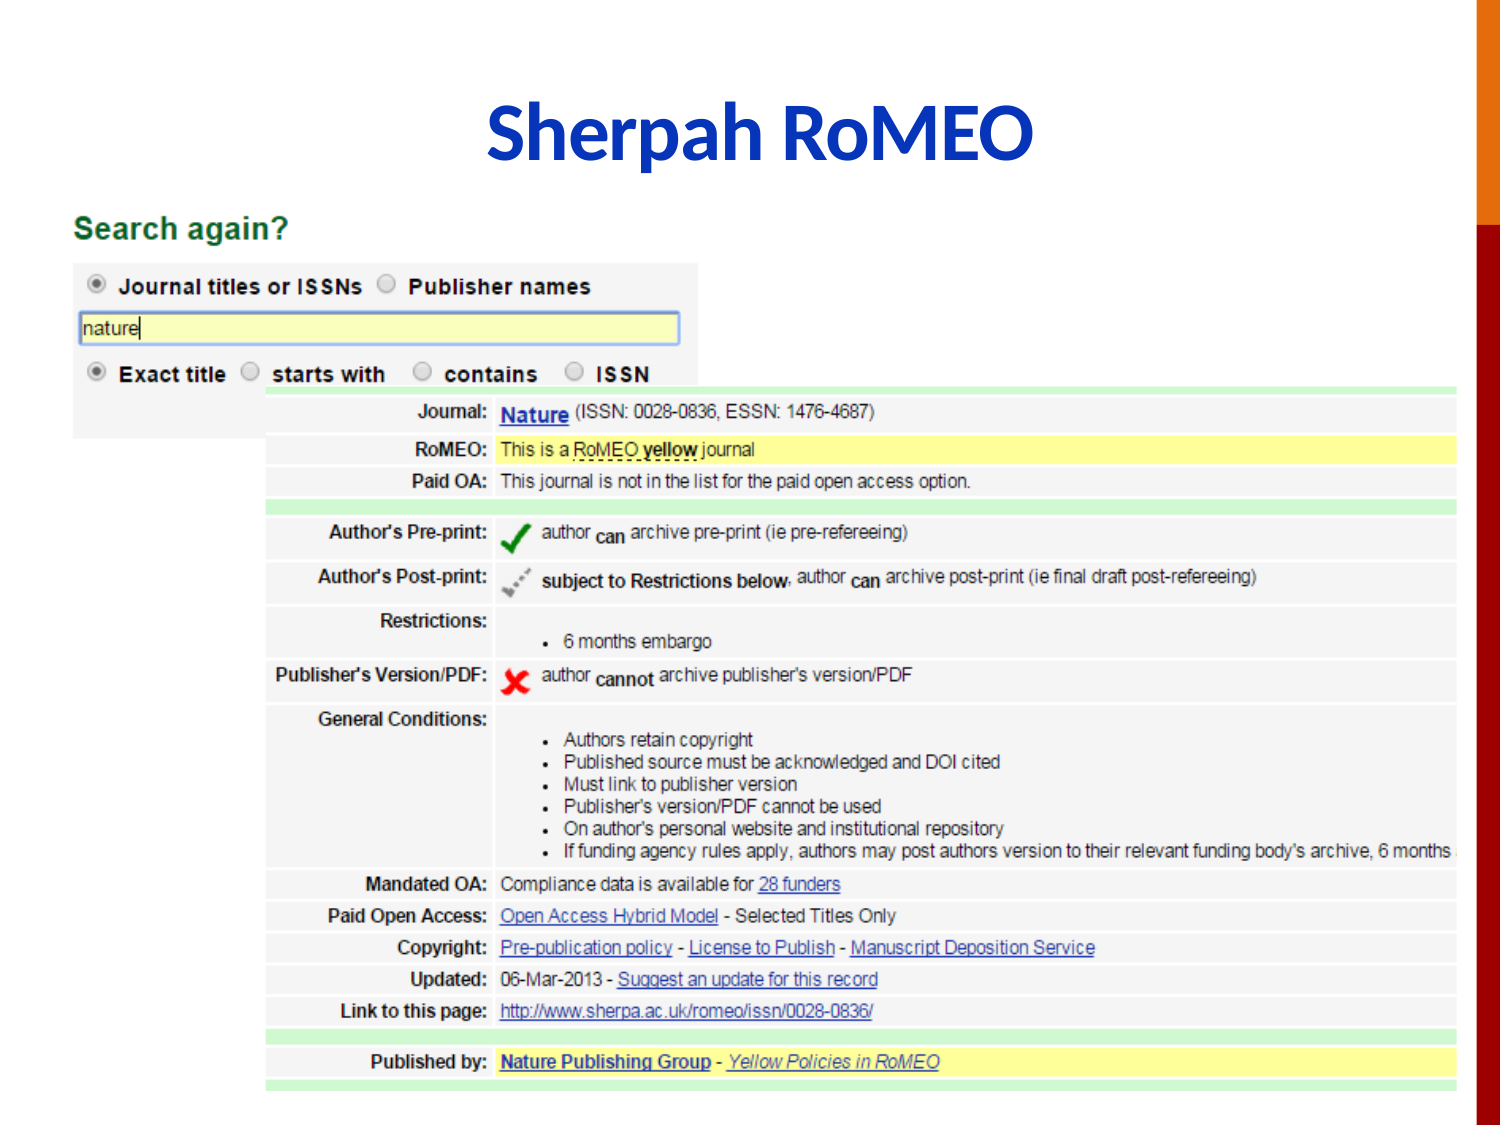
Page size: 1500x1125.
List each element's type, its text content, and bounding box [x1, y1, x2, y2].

title Sherpah RoMEO [75, 72, 1447, 185]
picture [64, 195, 718, 457]
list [265, 384, 1458, 1092]
